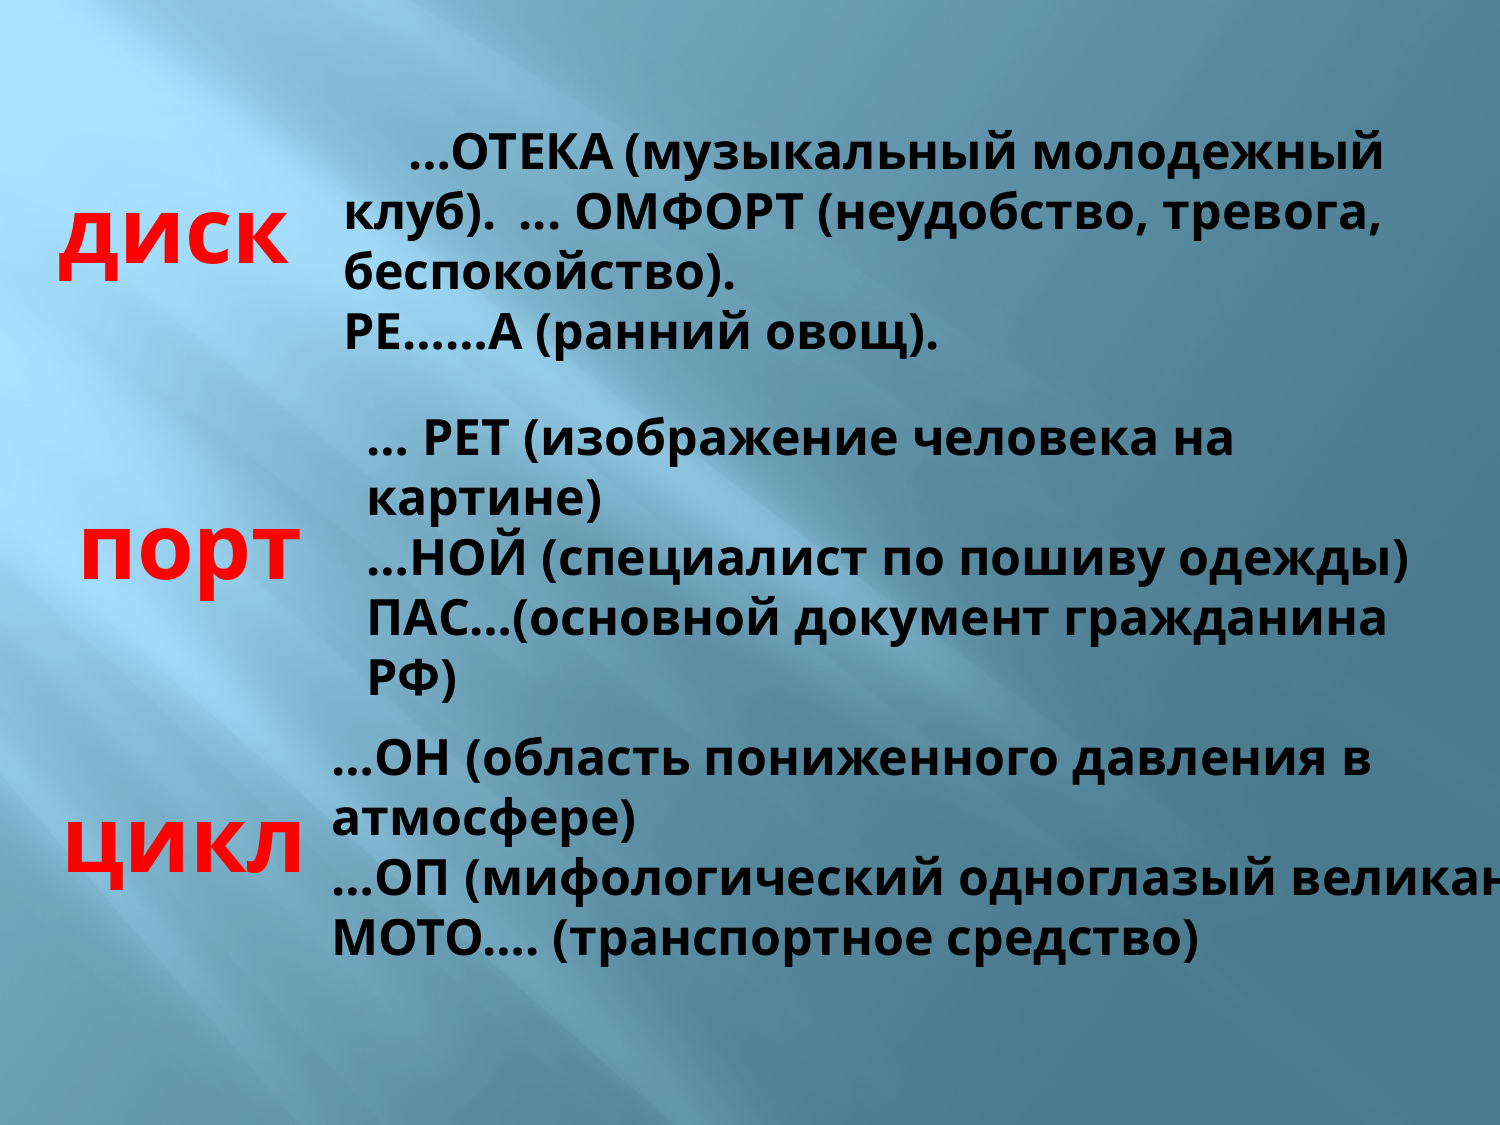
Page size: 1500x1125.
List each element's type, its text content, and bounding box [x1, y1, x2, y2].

text_box цикл [46, 773, 340, 899]
text_box … РЕТ (изображение человека на картине) …НОЙ (специалист по пошиву одежды) ПАС…(основной документ гражданина РФ) [351, 398, 1500, 713]
text_box диск [43, 163, 305, 289]
text_box …ОТЕКА (музыкальный молодежный клуб). ... ОМФОРТ (неудобство, тревога, беспокойство). РЕ……А (ранний овощ). [328, 111, 1500, 367]
text_box …ОН (область пониженного давления в атмосфере) …ОП (мифологический одноглазый великан) МОТО…. (транспортное средство) [316, 717, 1500, 1033]
text_box порт [62, 480, 317, 606]
